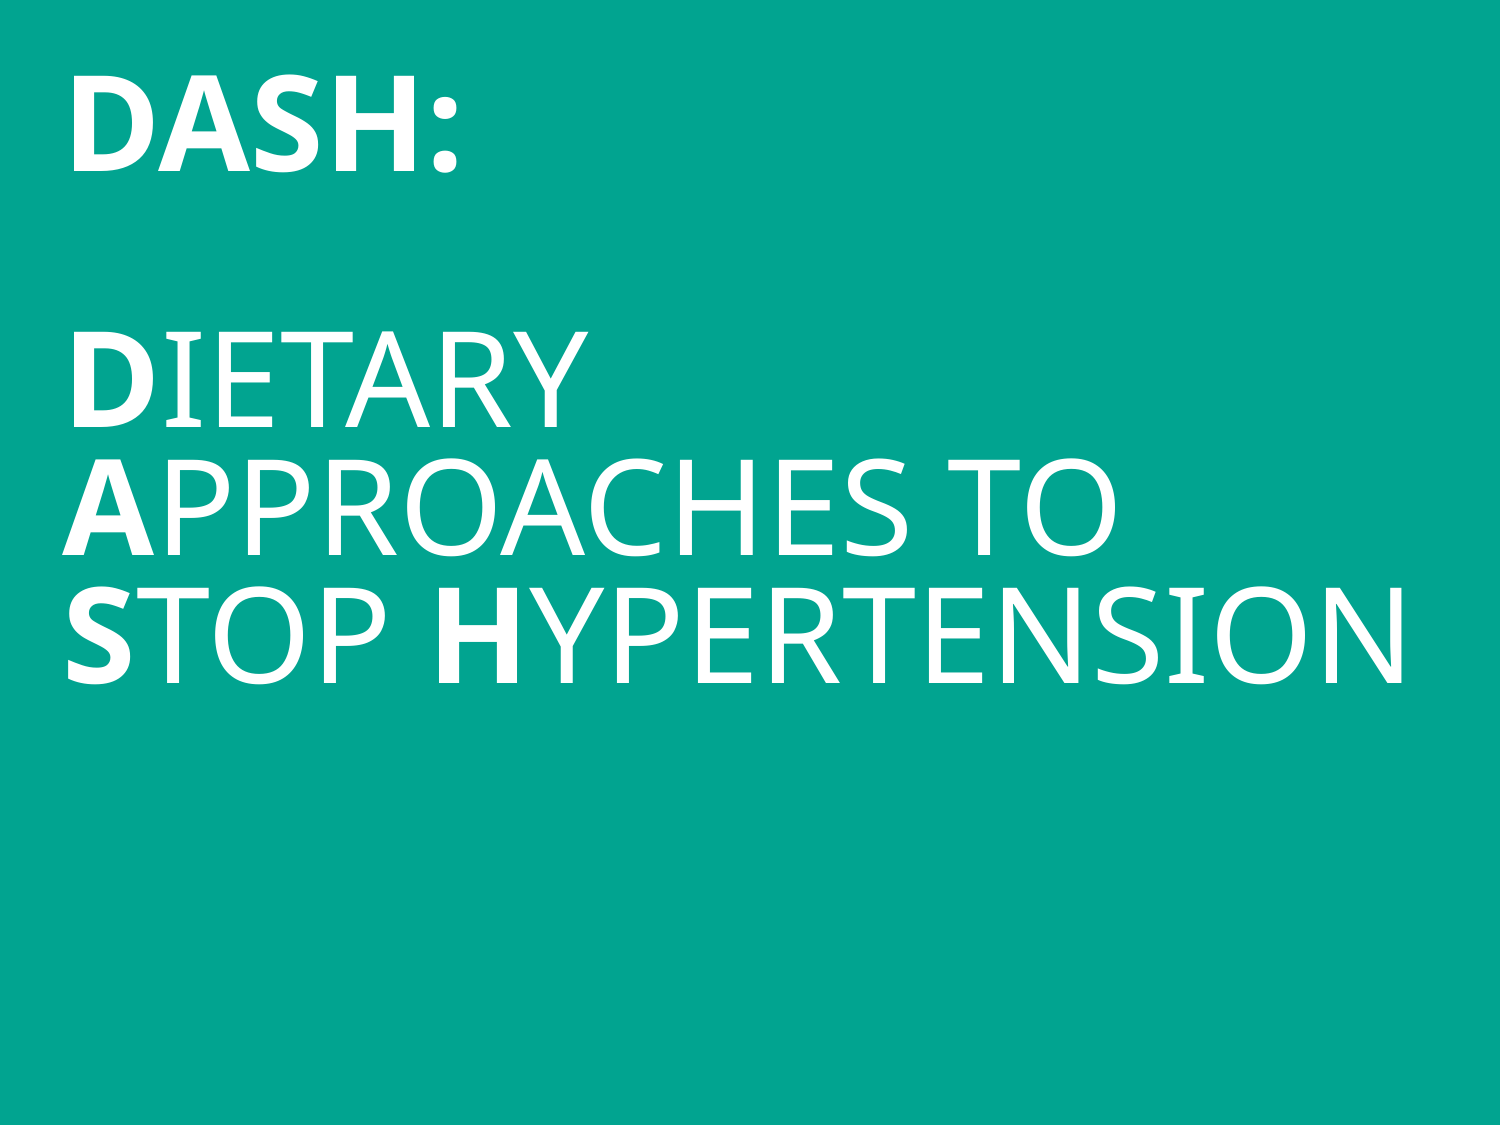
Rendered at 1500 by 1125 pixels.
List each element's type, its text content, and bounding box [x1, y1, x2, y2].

title DASH: Dietary Approaches to Stop hypertension [47, 61, 1481, 331]
